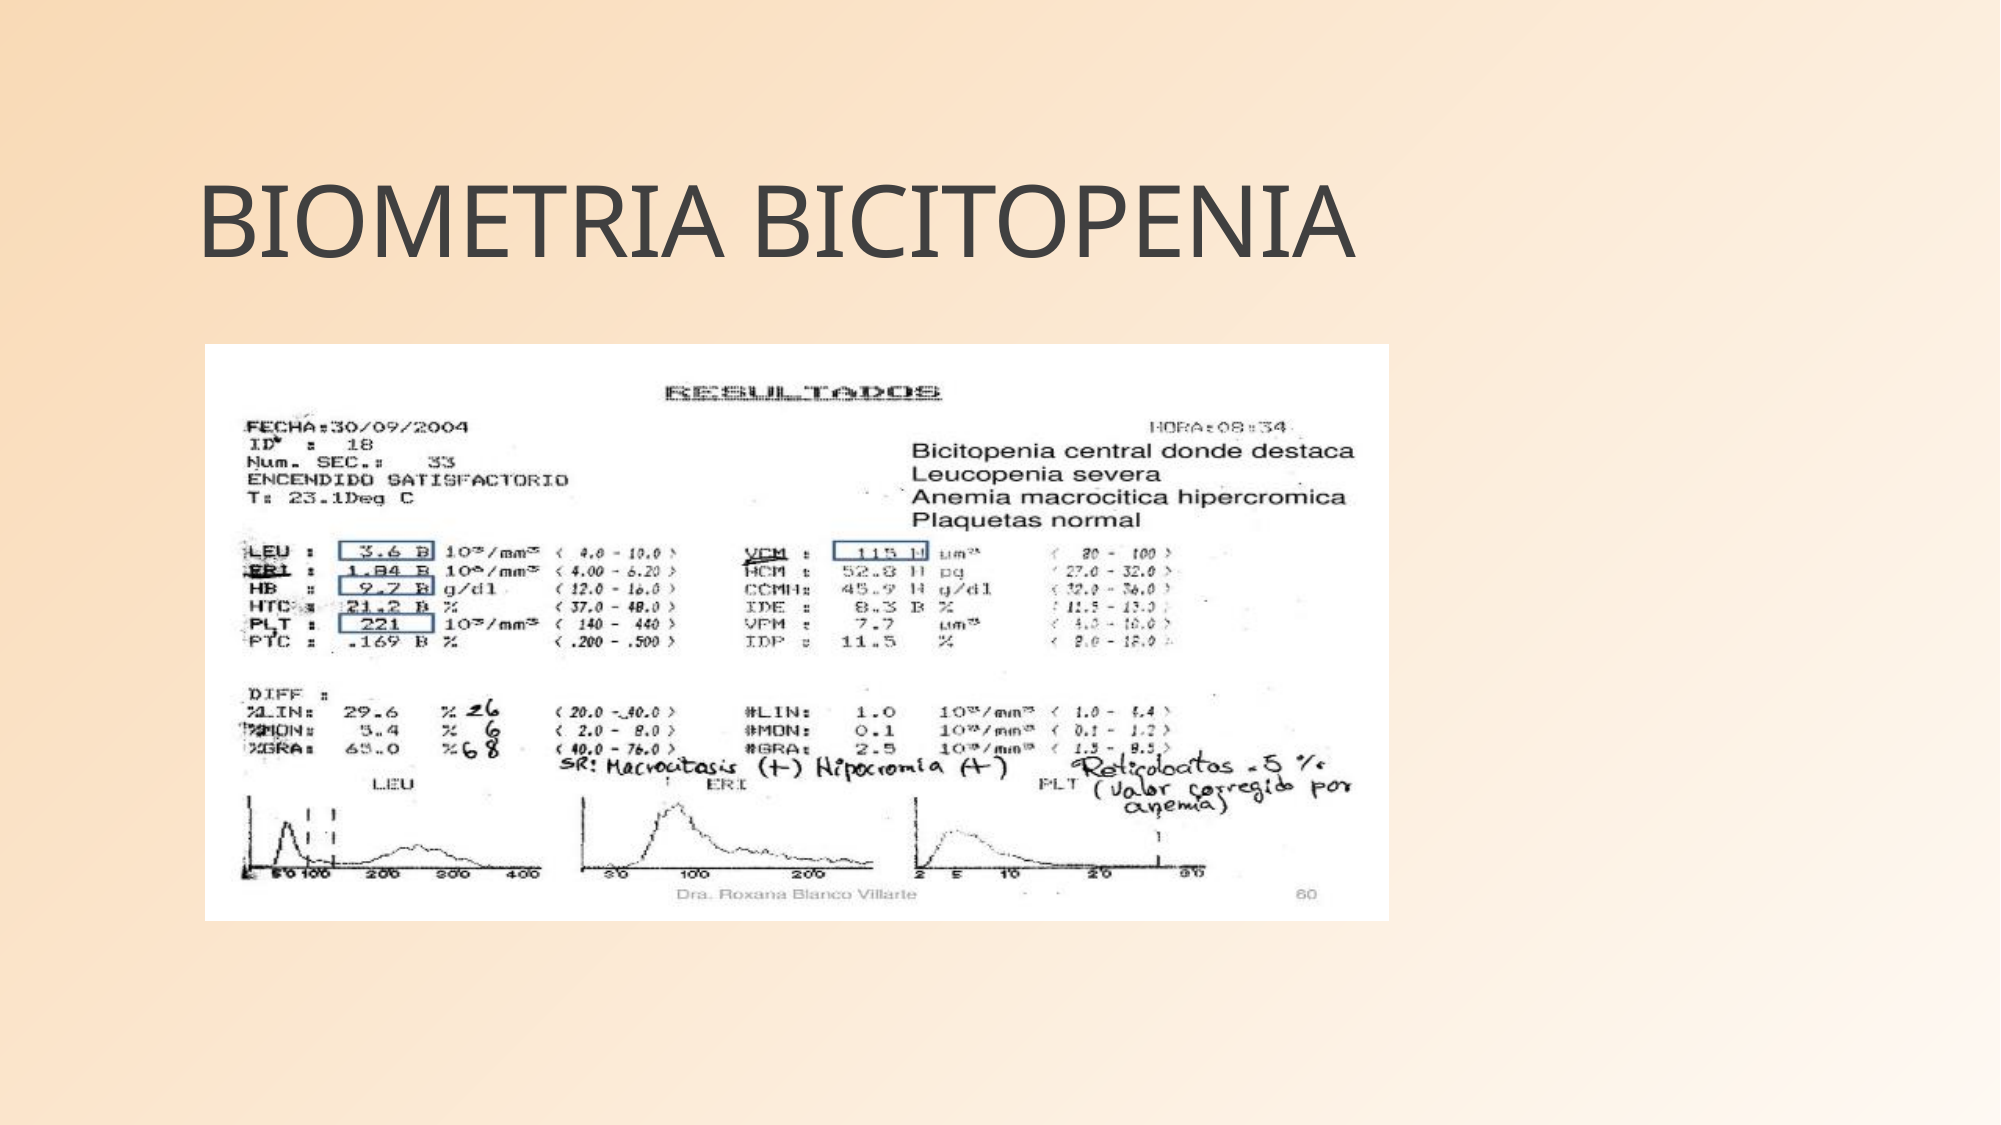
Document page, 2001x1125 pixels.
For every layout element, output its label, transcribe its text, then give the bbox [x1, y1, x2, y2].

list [204, 344, 1390, 922]
title BIOMETRIA BICITOPENIA [180, 47, 1830, 285]
